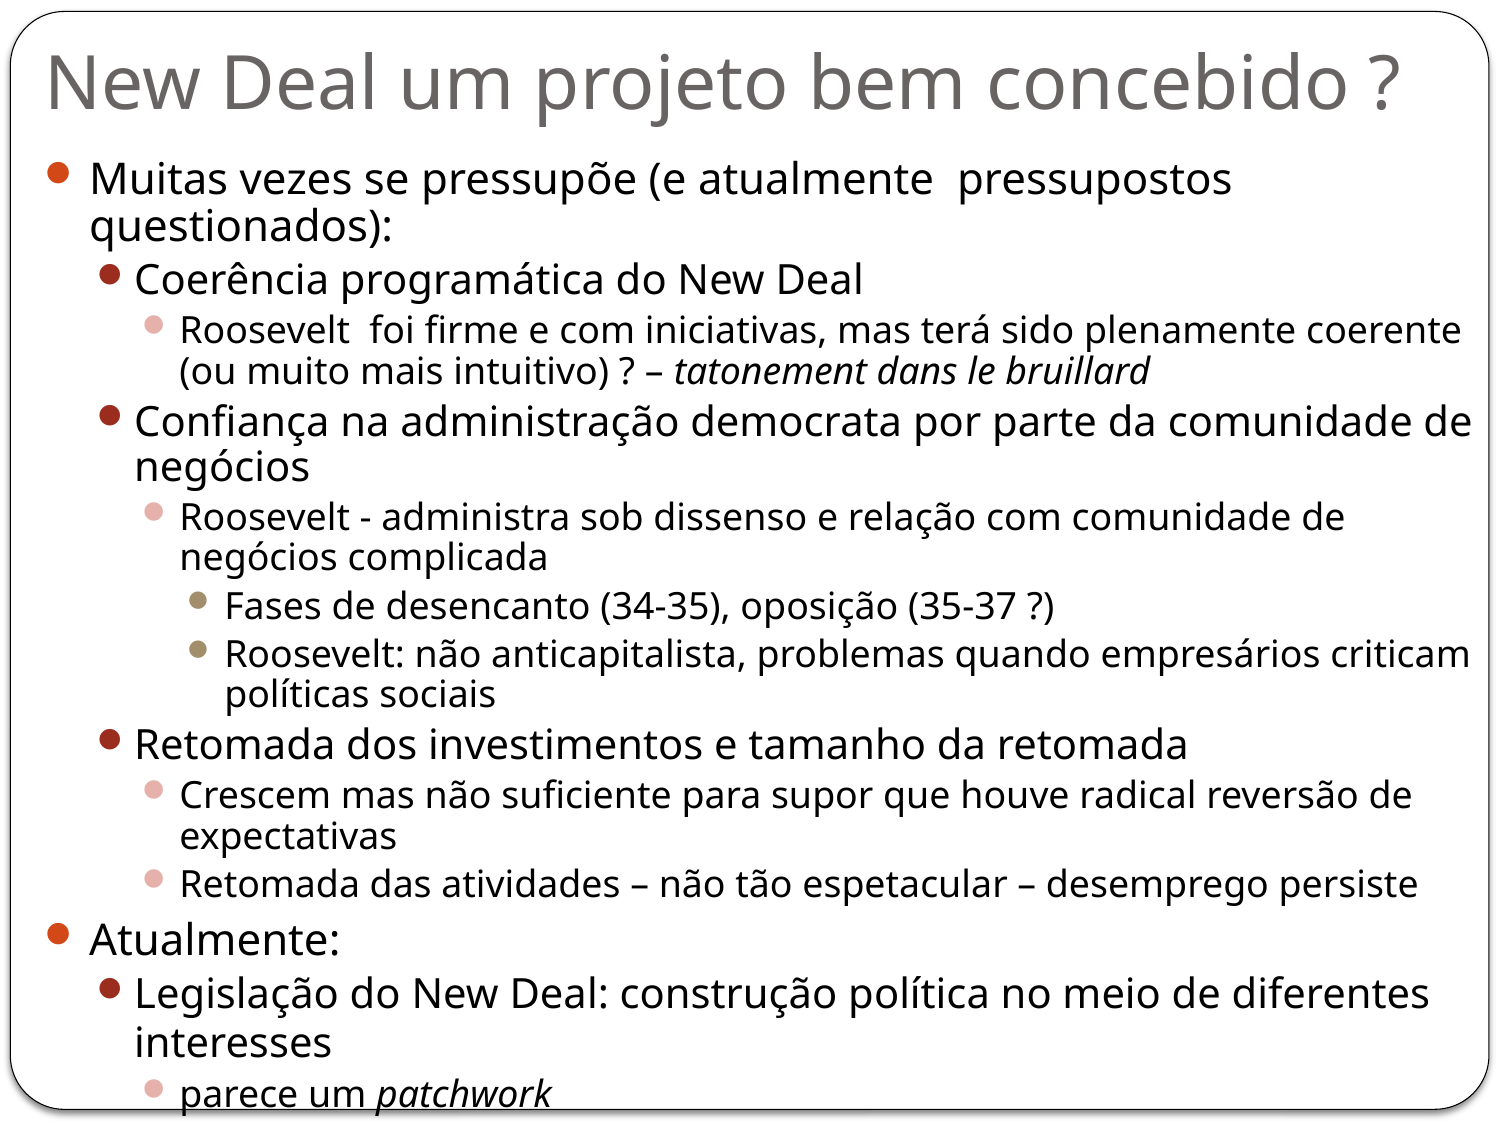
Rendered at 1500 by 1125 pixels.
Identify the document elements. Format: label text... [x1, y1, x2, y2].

list Muitas vezes se pressupõe (e atualmente pressupostos questionados): Coerência programática do New Deal Roosevelt foi firme e com iniciativas, mas terá sido plenamente coerente (ou muito mais intuitivo) ? – tatonement dans le bruillard Confiança na administração democrata por parte da comunidade de negócios Roosevelt - administra sob dissenso e relação com comunidade de negócios complicada Fases de desencanto (34-35), oposição (35-37 ?) Roosevelt: não anticapitalista, problemas quando empresários criticam políticas sociais Retomada dos investimentos e tamanho da retomada Crescem mas não suficiente para supor que houve radical reversão de expectativas Retomada das atividades – não tão espetacular – desemprego persiste Atualmente: Legislação do New Deal: construção política no meio de diferentes interesses parece um patchwork Muitas vezes incoerente e por vezes populistas Tem diferentes momentos (fases) [29, 148, 1500, 1102]
title New Deal um projeto bem concebido ? [29, 0, 1459, 140]
